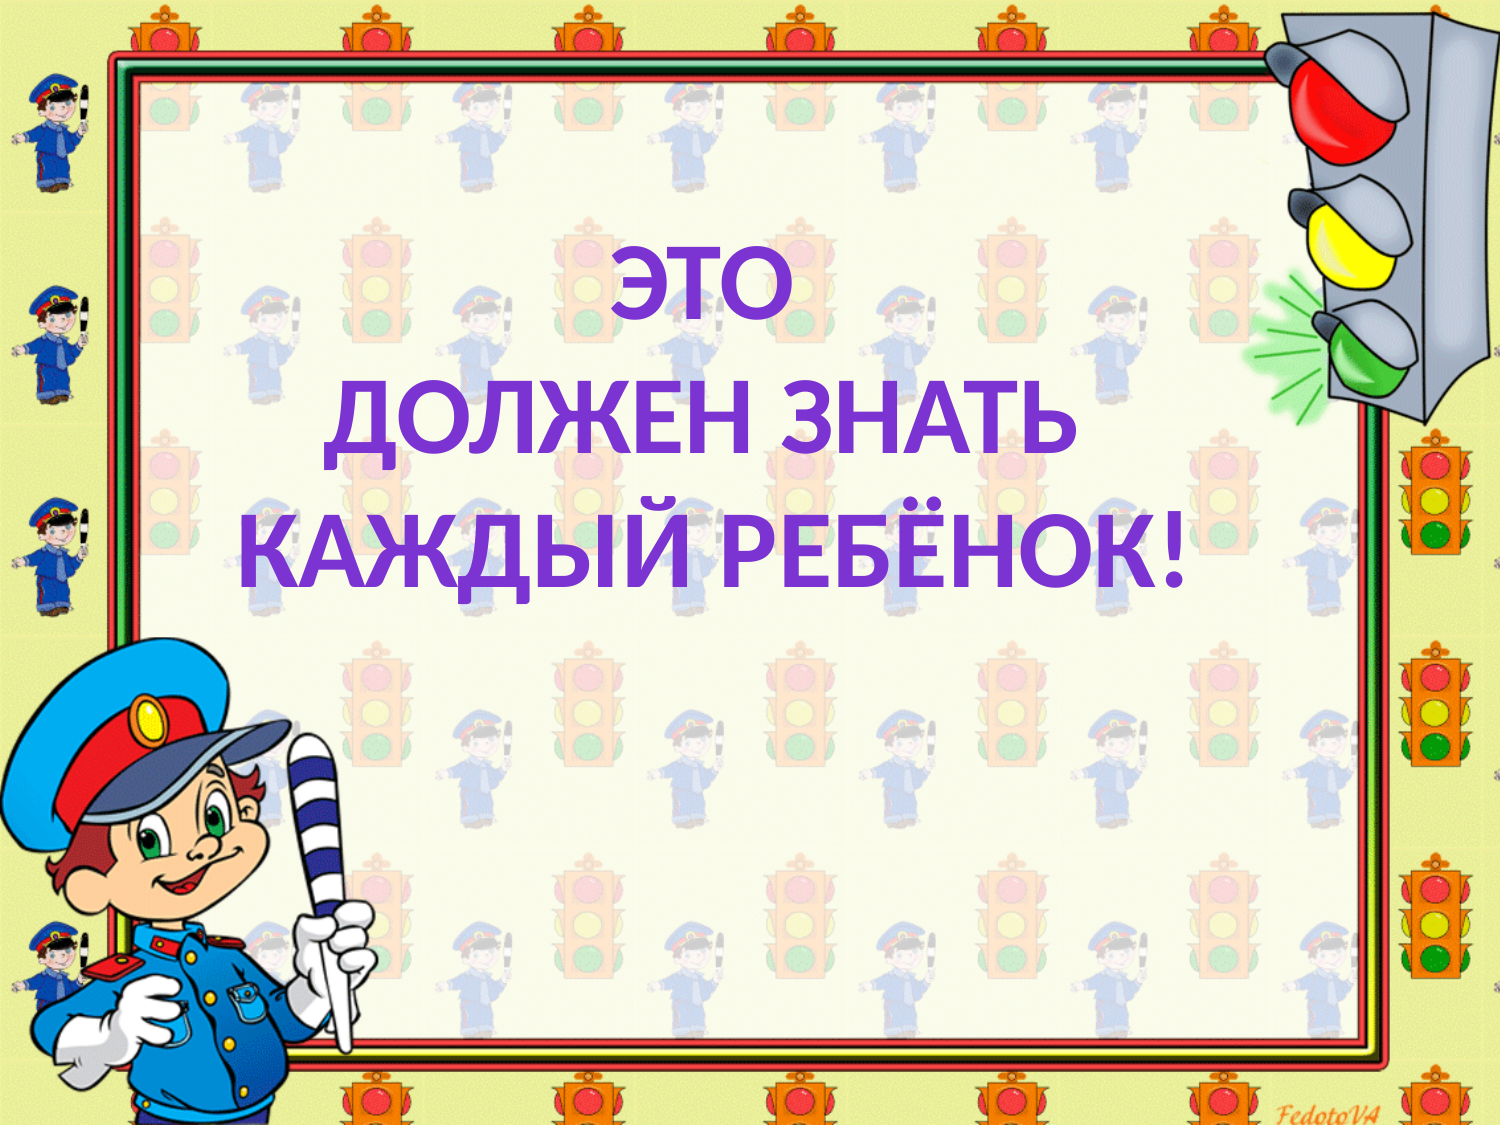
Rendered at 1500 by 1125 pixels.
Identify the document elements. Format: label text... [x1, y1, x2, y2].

title ЭТО ДОЛЖЕН ЗНАТЬ КАЖДЫЙ РЕБЁНОК! [147, 196, 1282, 622]
picture [0, 0, 1500, 1125]
